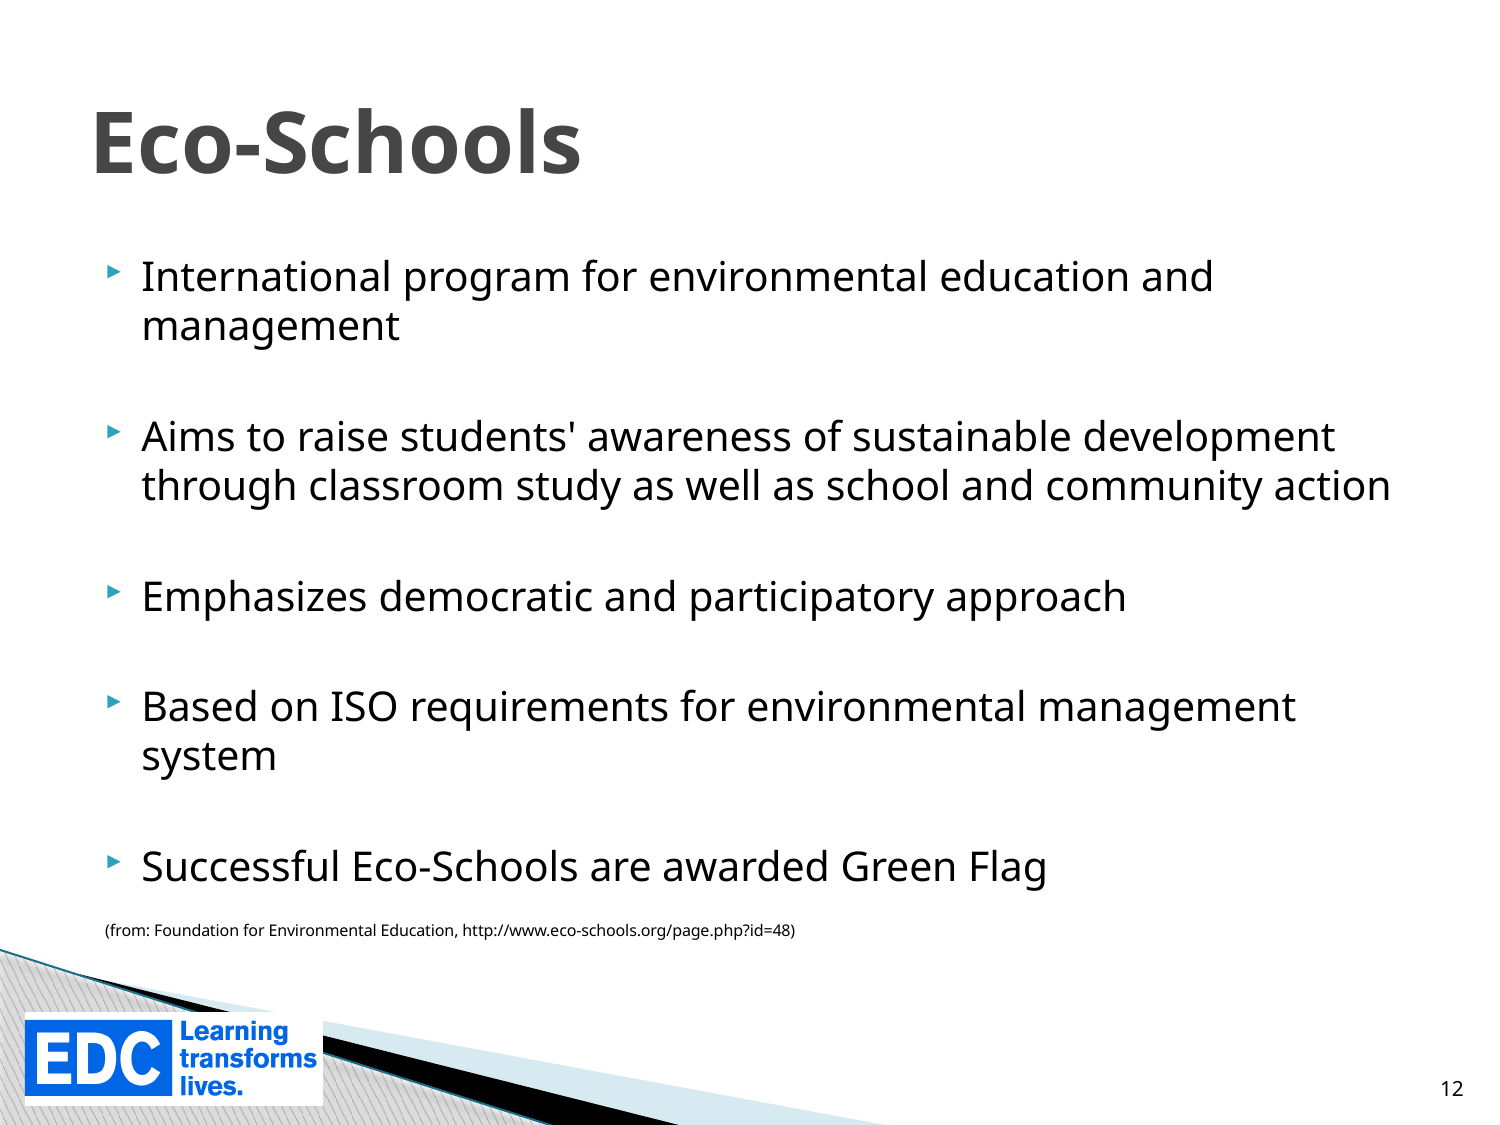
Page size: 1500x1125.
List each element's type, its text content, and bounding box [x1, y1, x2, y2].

picture [24, 1012, 323, 1106]
title Eco-Schools [75, 45, 1425, 233]
list International program for environmental education and management Aims to raise students' awareness of sustainable development through classroom study as well as school and community action Emphasizes democratic and participatory approach Based on ISO requirements for environmental management system Successful Eco-Schools are awarded Green Flag (from: Foundation for Environmental Education, http://www.eco-schools.org/page.php?id=48) [75, 243, 1425, 986]
slide_number 12 [1418, 1051, 1479, 1112]
